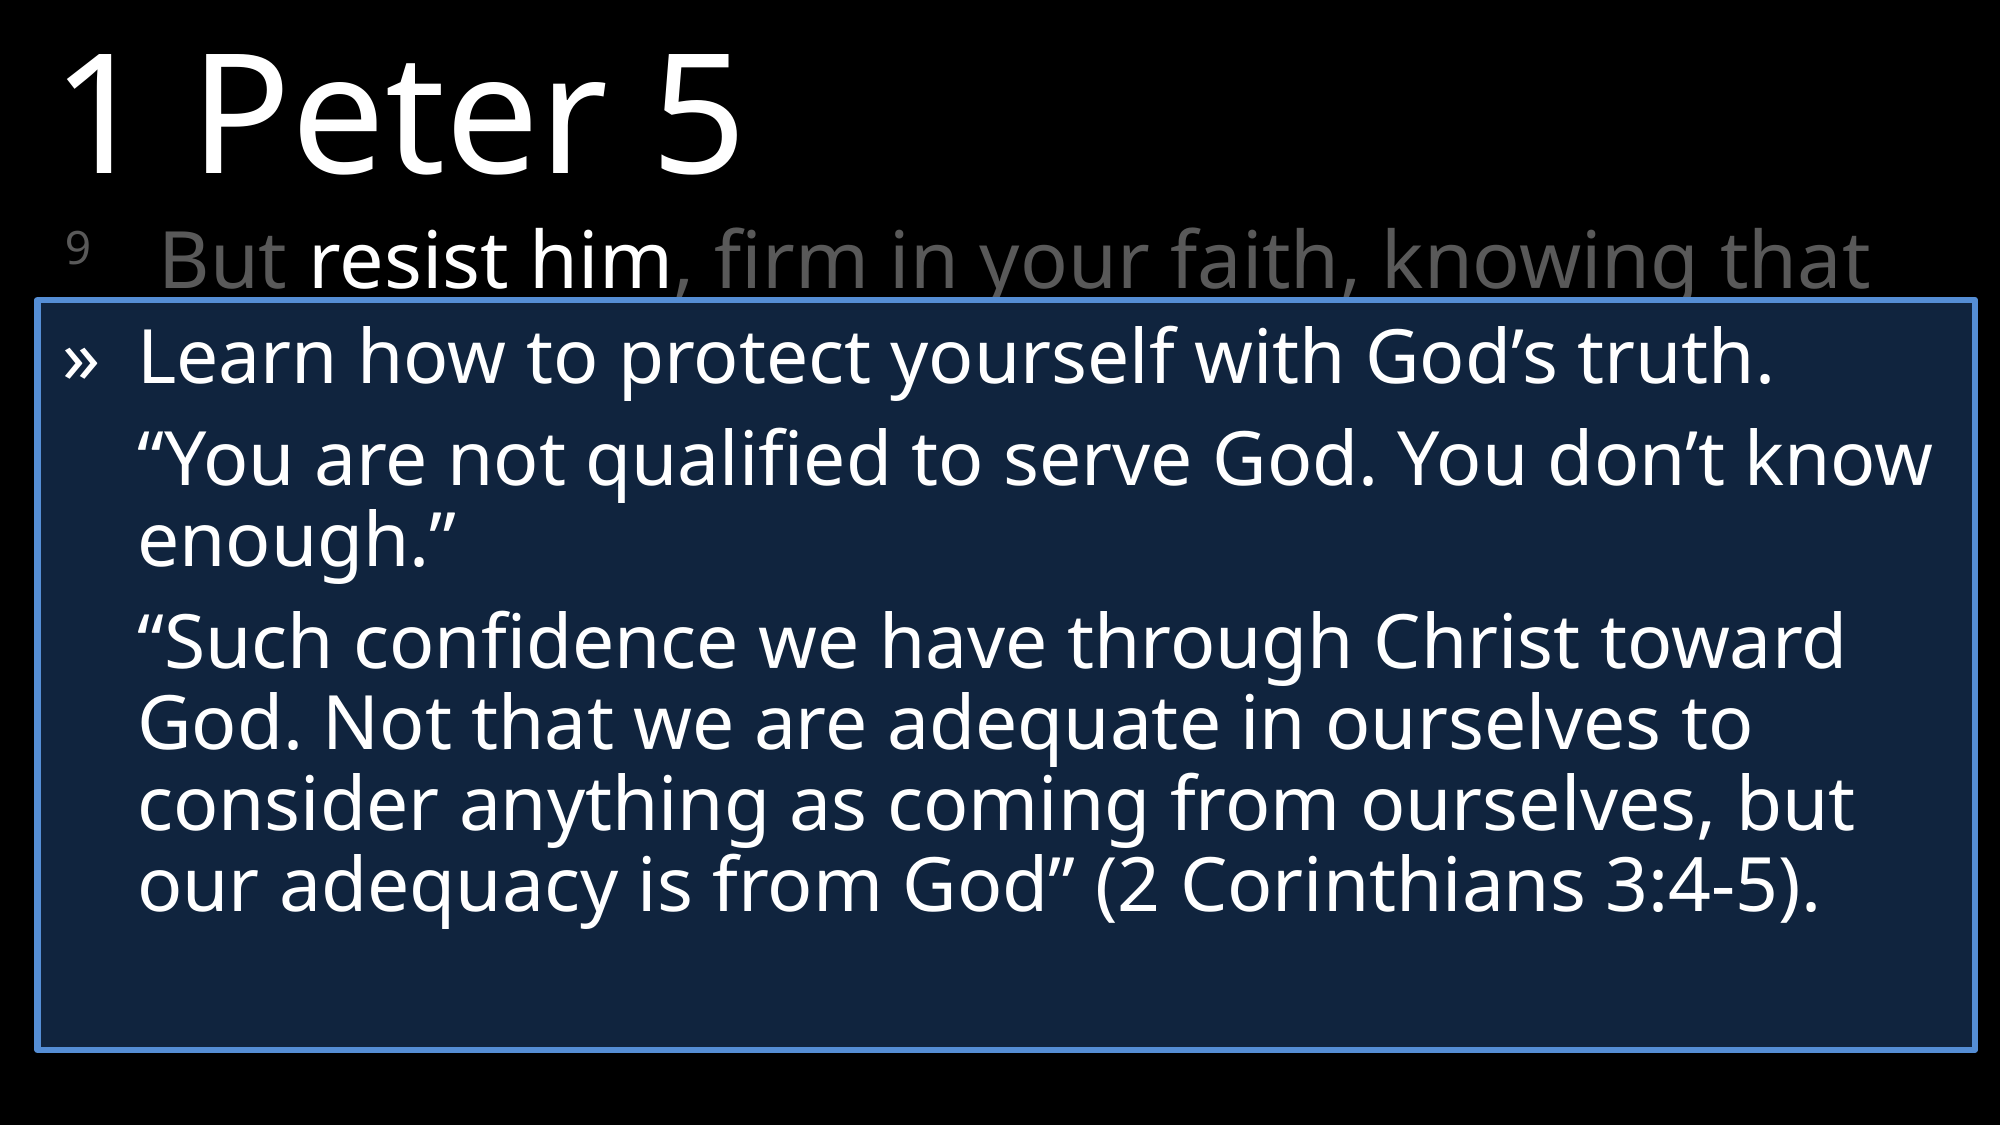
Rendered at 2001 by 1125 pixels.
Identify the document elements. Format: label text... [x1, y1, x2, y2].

text_box » Learn how to protect yourself with God’s truth. “You are not qualified to serve God. You don’t know enough.” “Such confidence we have through Christ toward God. Not that we are adequate in ourselves to consider anything as coming from ourselves, but our adequacy is from God” (2 Corinthians 3:4-5). [47, 311, 1950, 935]
text_box [37, 299, 1975, 1050]
text_box 9 But resist him, firm in your faith, knowing that the same experiences of suffering are being accomplished by your [brothers and sisters] who are in the world. [49, 212, 1913, 299]
text_box 1 Peter 5 [37, 0, 1838, 215]
